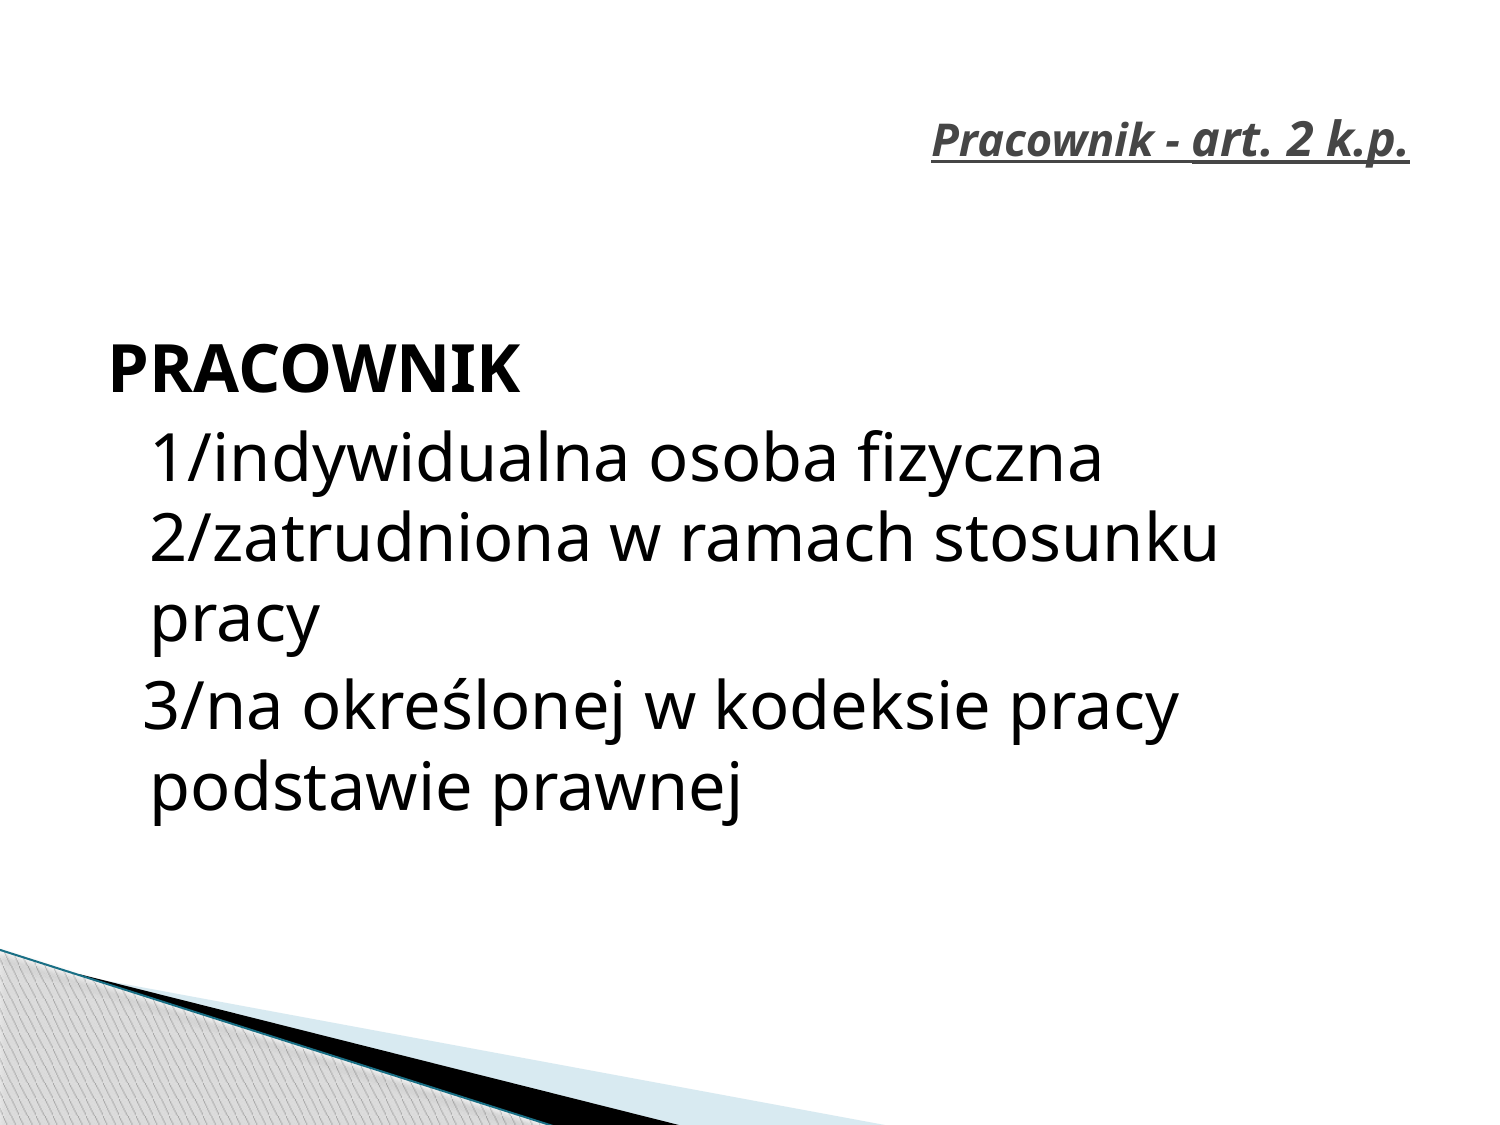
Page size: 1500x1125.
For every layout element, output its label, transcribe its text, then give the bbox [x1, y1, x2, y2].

list PRACOWNIK 1/indywidualna osoba fizyczna 2/zatrudniona w ramach stosunku pracy 3/na określonej w kodeksie pracy podstawie prawnej [75, 243, 1425, 986]
title Pracownik - art. 2 k.p. [75, 45, 1425, 233]
